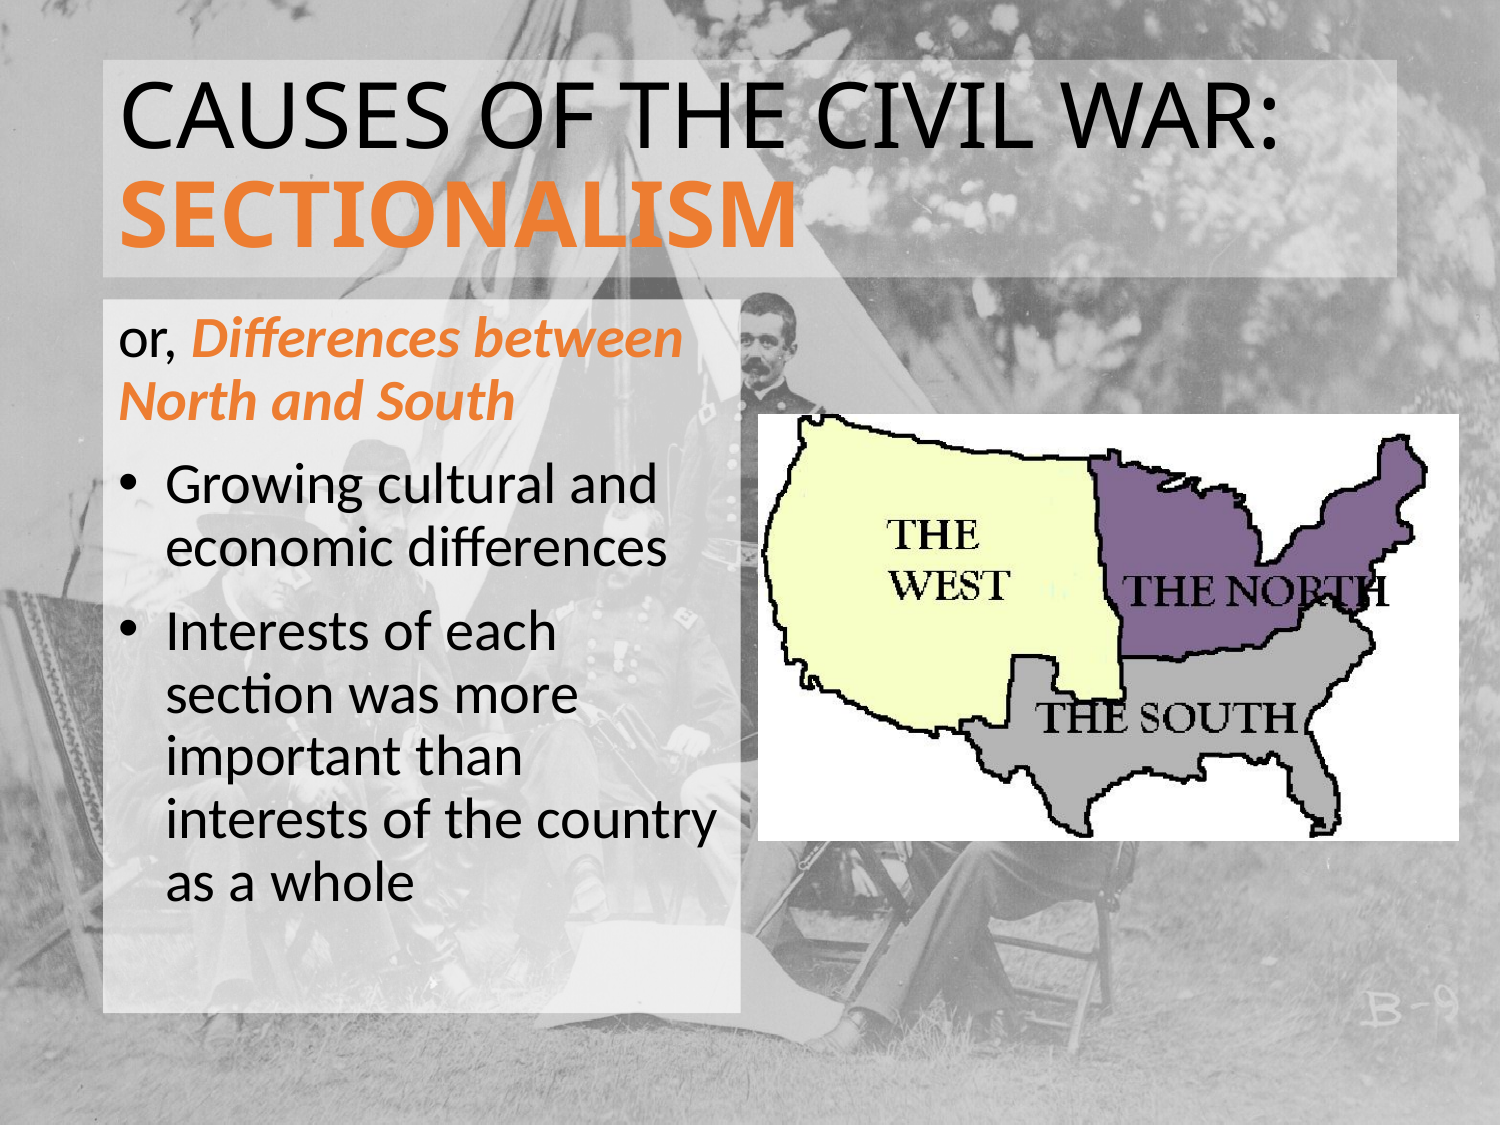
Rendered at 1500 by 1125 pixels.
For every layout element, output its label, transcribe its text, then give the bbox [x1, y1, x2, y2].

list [758, 277, 1459, 978]
title CAUSES OF THE CIVIL WAR: SECTIONALISM [103, 59, 1397, 278]
list or, Differences between North and South Growing cultural and economic differences Interests of each section was more important than interests of the country as a whole [103, 299, 741, 1014]
